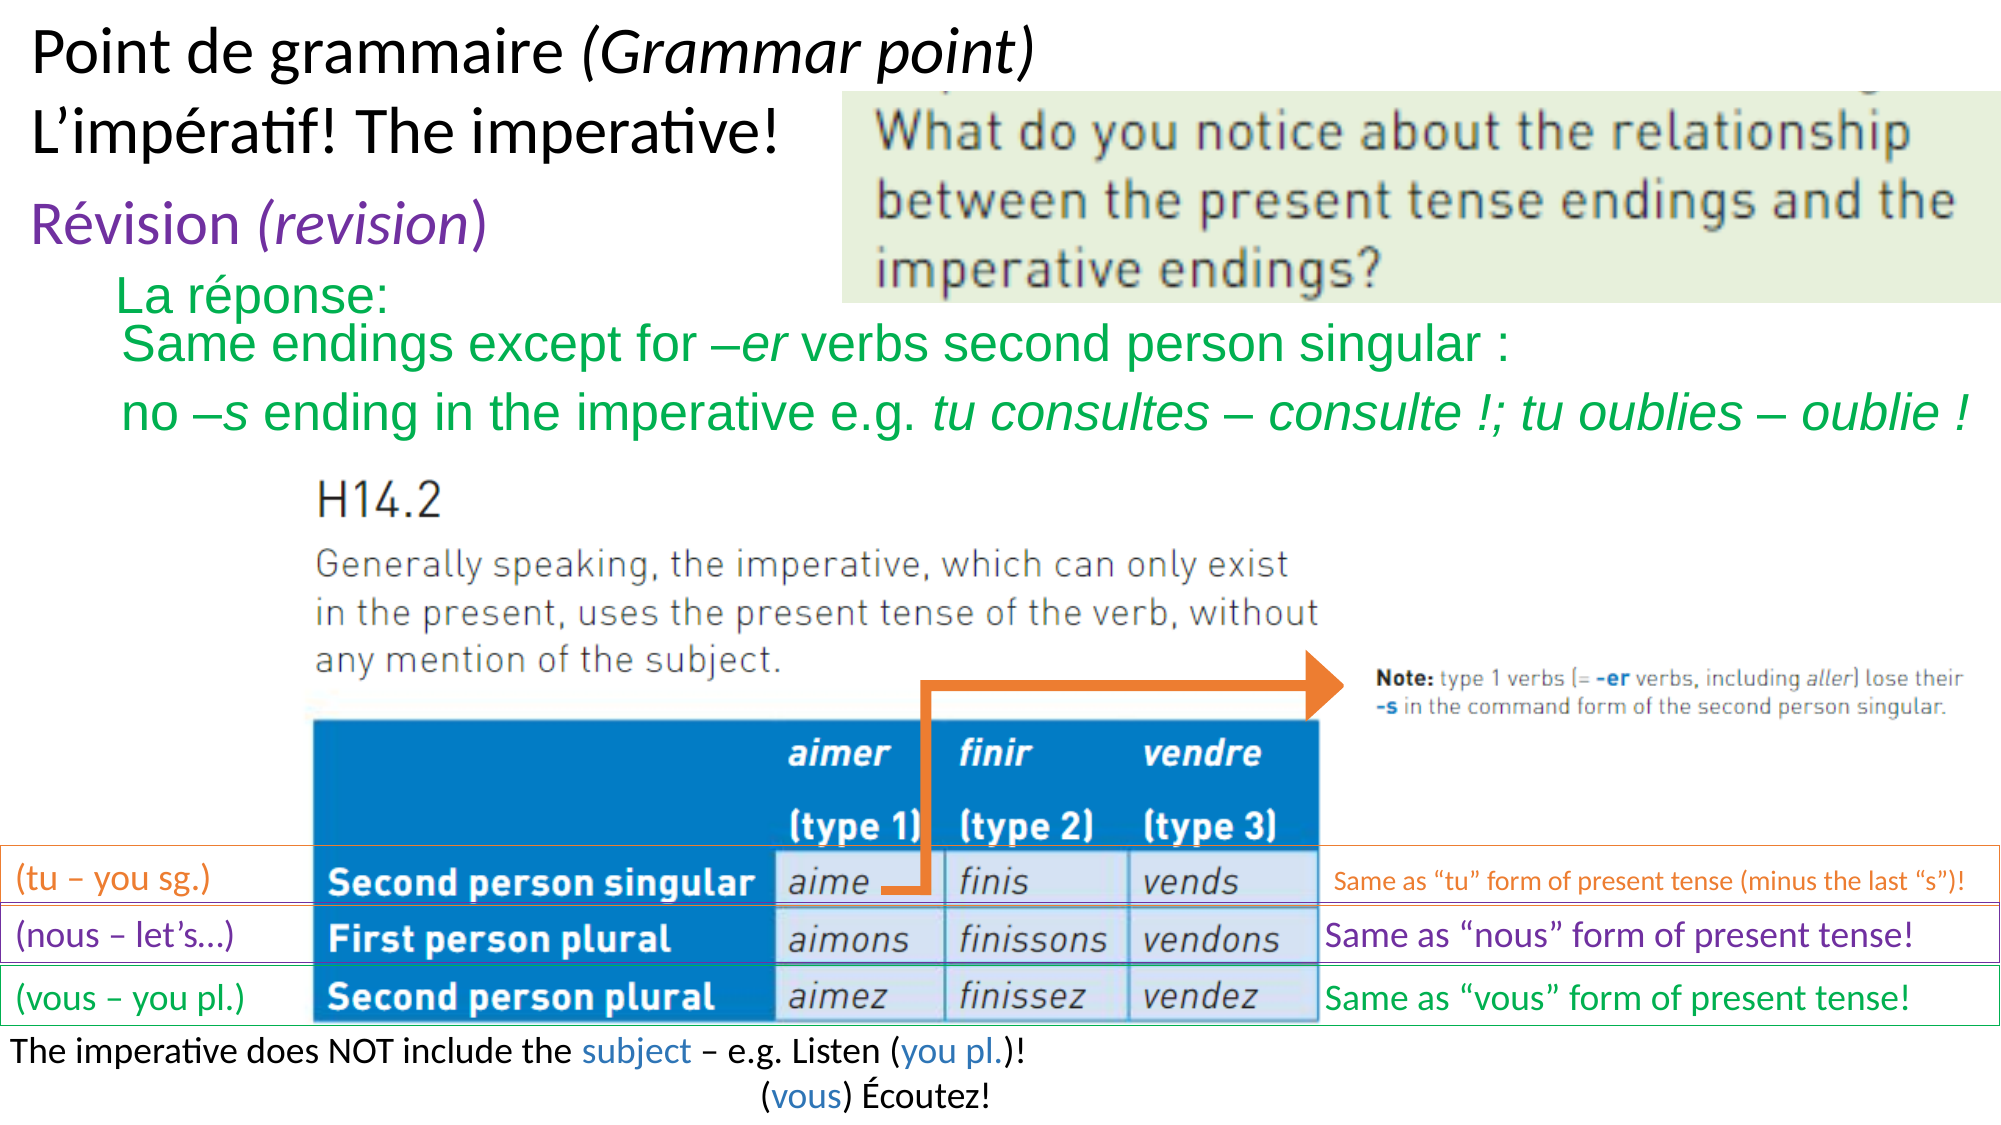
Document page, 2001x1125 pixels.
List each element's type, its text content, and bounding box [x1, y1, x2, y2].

text_box (nous – let’s…) Same as “nous” form of present tense! [0, 902, 279, 963]
text_box (tu – you sg.) Same as “tu” form of present tense (minus the last “s”)! [0, 845, 279, 902]
text_box Révision (revision) [16, 174, 522, 265]
text_box (vous – you pl.) Same as “vous” form of present tense! [1344, 965, 2000, 1026]
picture [279, 450, 1994, 1068]
text_box (tu – you sg.) Same as “tu” form of present tense (minus the last “s”)! [1344, 845, 2000, 902]
text_box (nous – let’s…) Same as “nous” form of present tense! [1344, 902, 2000, 963]
text_box La réponse: [100, 248, 1101, 332]
text_box (vous – you pl.) Same as “vous” form of present tense! [0, 965, 279, 1018]
text_box Same endings except for –er verbs second person singular : no –s ending in the imperative e.g. tu consultes – consulte !; tu oublies – oublie ! [106, 303, 2000, 511]
text_box The imperative does NOT include the subject – e.g. Listen (you pl.)! (vous) Écoutez! [0, 1018, 1336, 1124]
text_box Point de grammaire (Grammar point) L’impératif! The imperative! [16, 0, 1421, 175]
picture [842, 91, 2001, 303]
